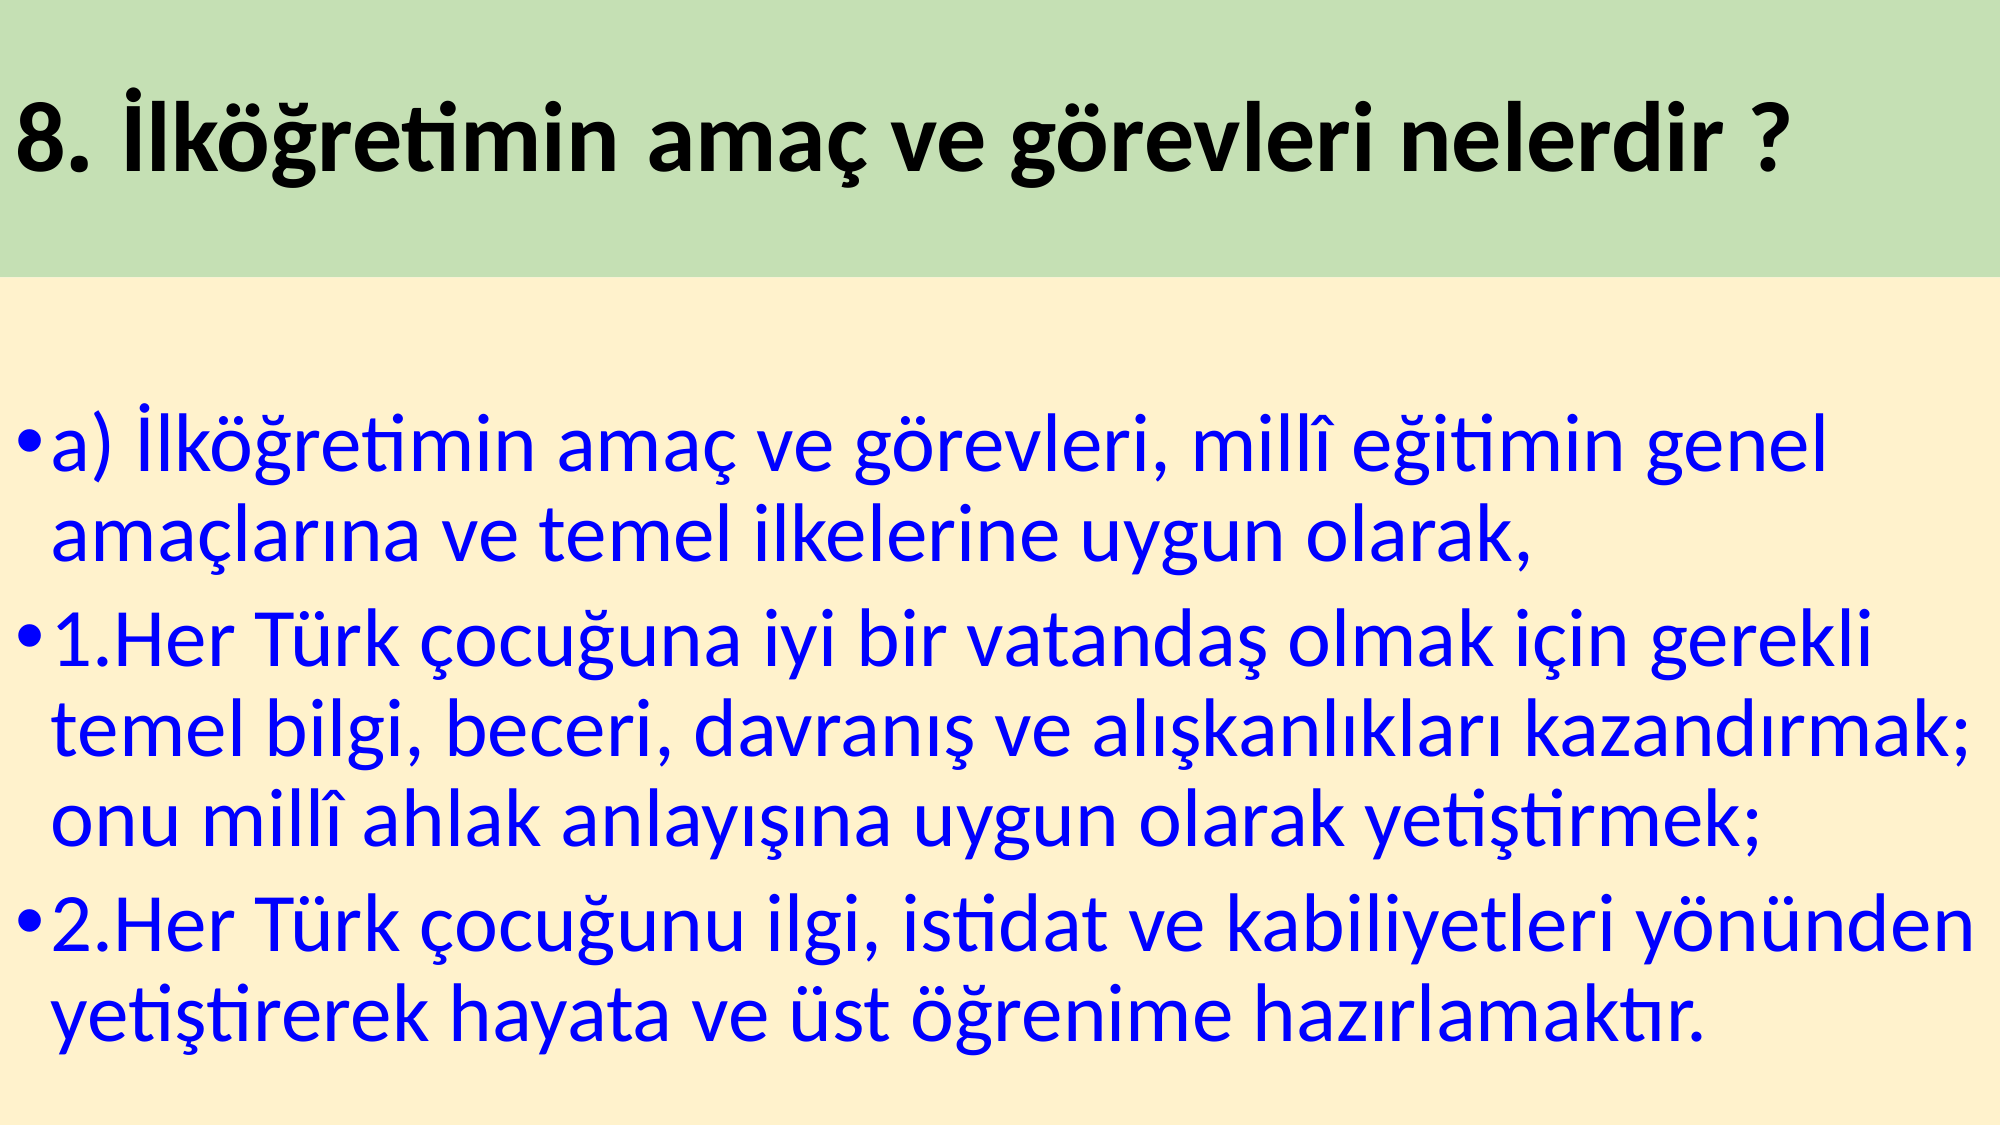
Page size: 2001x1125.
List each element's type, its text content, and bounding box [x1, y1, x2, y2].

title 8. İlköğretimin amaç ve görevleri nelerdir ? [0, 0, 2000, 277]
list a) İlköğretimin amaç ve görevleri, millî eğitimin genel amaçlarına ve temel ilkelerine uygun olarak, 1.Her Türk çocuğuna iyi bir vatandaş olmak için gerekli temel bilgi, beceri, davranış ve alışkanlıkları kazandırmak; onu millî ahlak anlayışına uygun olarak yetiştirmek; 2.Her Türk çocuğunu ilgi, istidat ve kabiliyetleri yönünden yetiştirerek hayata ve üst öğrenime hazırlamaktır. [0, 277, 2000, 1125]
